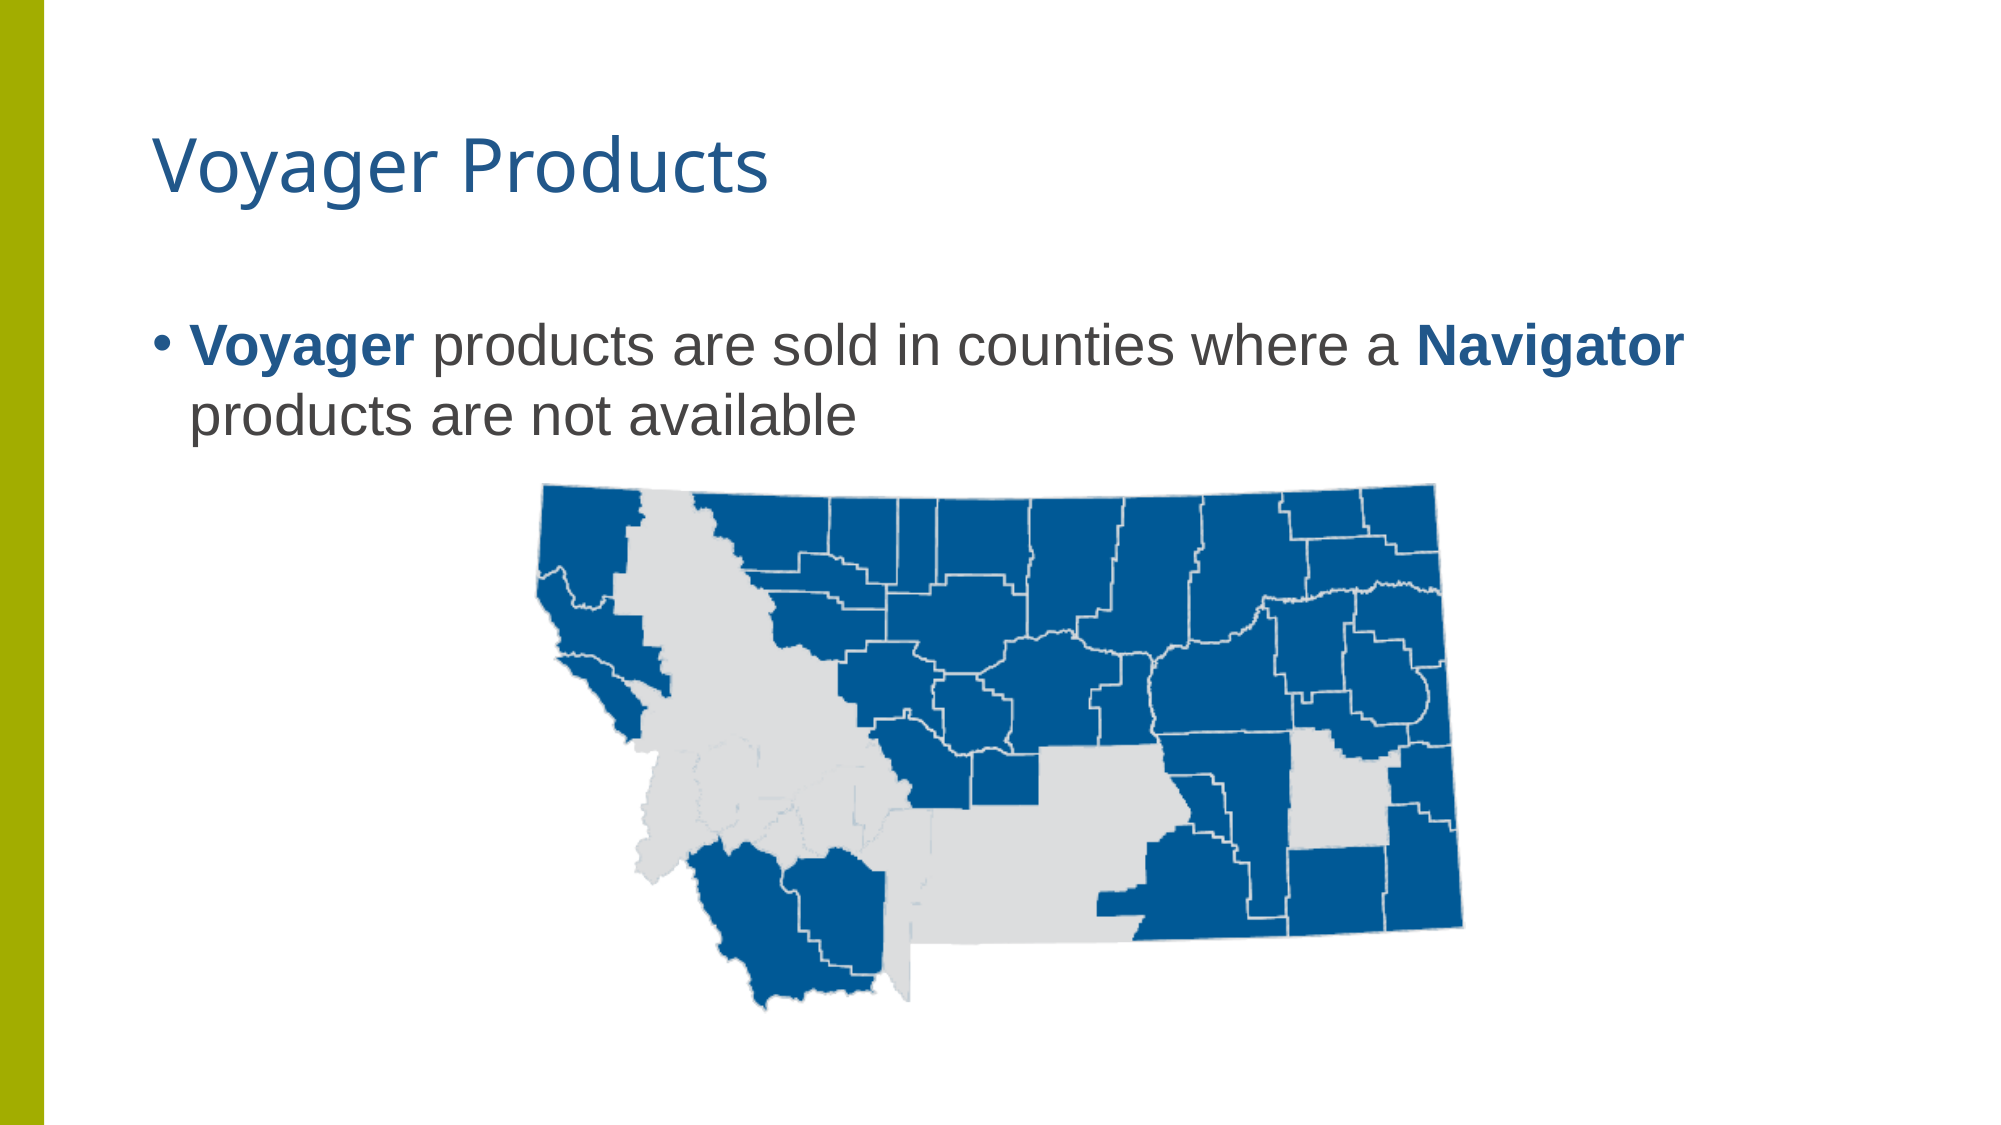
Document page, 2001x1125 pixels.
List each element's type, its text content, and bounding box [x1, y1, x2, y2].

title Voyager Products [137, 59, 1863, 278]
list Voyager products are sold in counties where a Navigator products are not available [137, 299, 1863, 1014]
picture [534, 483, 1466, 1014]
